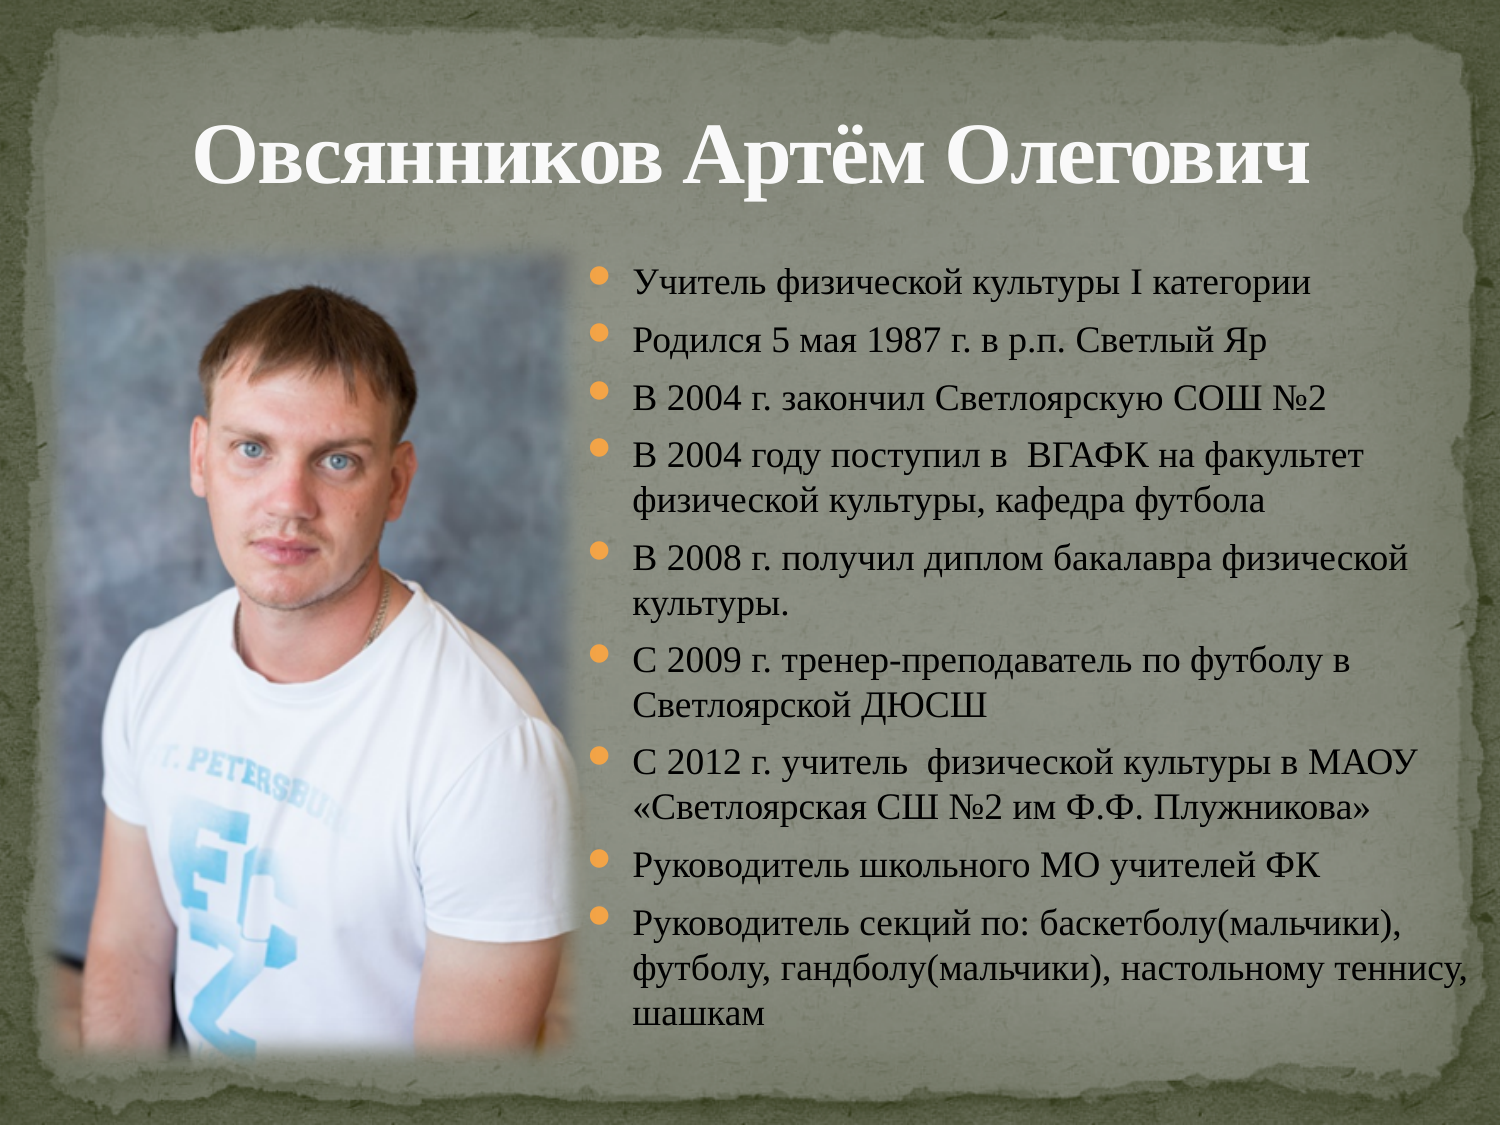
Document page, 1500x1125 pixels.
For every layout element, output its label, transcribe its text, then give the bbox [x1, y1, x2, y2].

title Овсянников Артём Олегович [76, 54, 1427, 209]
picture [29, 225, 596, 1077]
list Учитель физической культуры I категории Родился 5 мая 1987 г. в р.п. Светлый Яр В 2004 г. закончил Светлоярскую СОШ №2 В 2004 году поступил в ВГАФК на факультет физической культуры, кафедра футбола В 2008 г. получил диплом бакалавра физической культуры. С 2009 г. тренер-преподаватель по футболу в Светлоярской ДЮСШ С 2012 г. учитель физической культуры в МАОУ «Светлоярская СШ №2 им Ф.Ф. Плужникова» Руководитель школьного МО учителей ФК Руководитель секций по: баскетболу(мальчики), футболу, гандболу(мальчики), настольному теннису, шашкам [572, 249, 1500, 1125]
